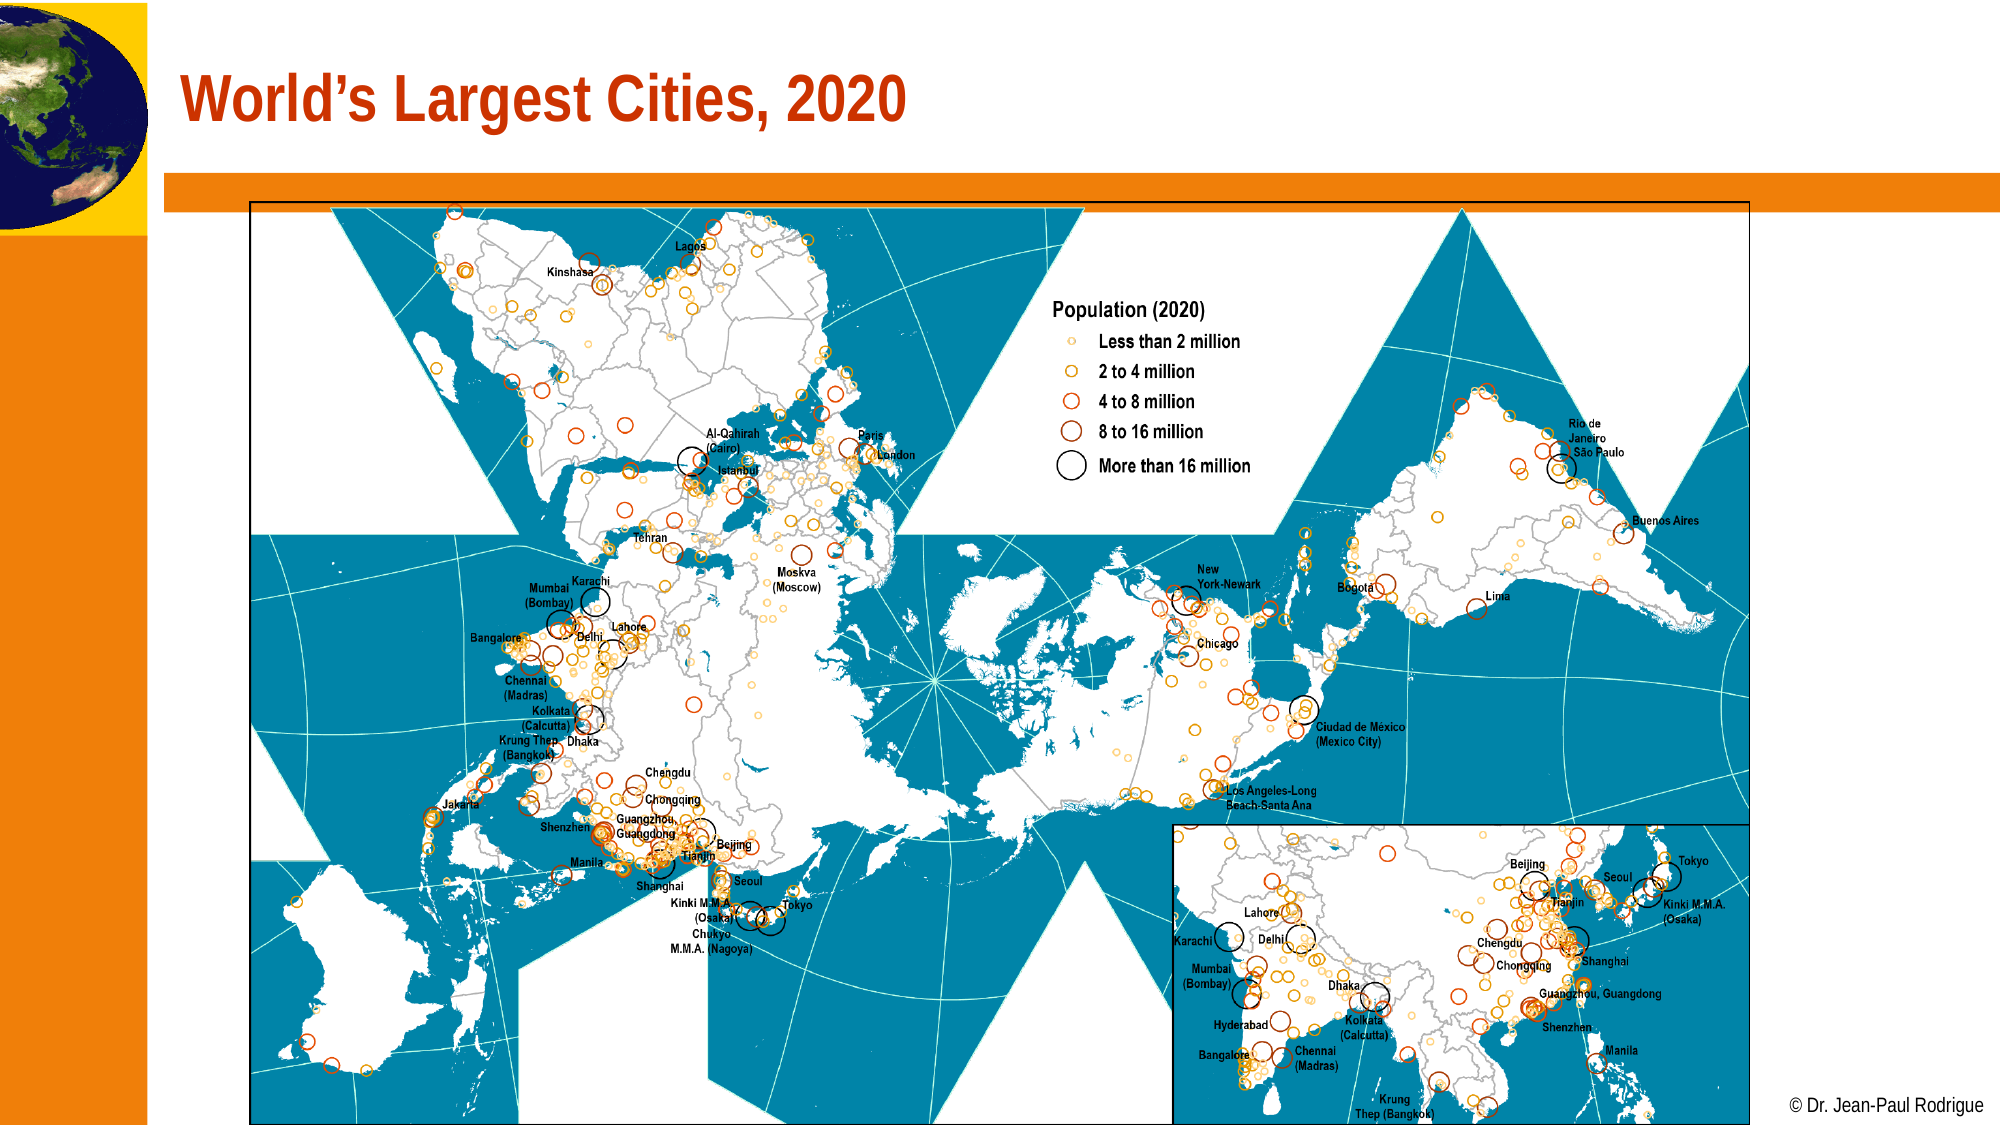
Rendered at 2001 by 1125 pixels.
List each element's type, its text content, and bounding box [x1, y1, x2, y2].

picture [1501, 1031, 1516, 1046]
picture [1616, 1065, 1623, 1073]
picture [1061, 657, 1074, 669]
picture [847, 625, 870, 660]
picture [249, 201, 1751, 1125]
picture [515, 888, 534, 908]
picture [1595, 1073, 1603, 1080]
picture [279, 1045, 293, 1059]
picture [451, 938, 487, 1047]
picture [443, 877, 482, 899]
picture [1264, 1084, 1280, 1115]
picture [861, 439, 901, 476]
picture [1298, 546, 1311, 568]
picture [882, 432, 896, 456]
picture [1173, 823, 1624, 1125]
picture [1618, 1095, 1654, 1125]
picture [496, 664, 513, 675]
picture [414, 332, 458, 402]
picture [958, 544, 980, 561]
picture [1282, 576, 1298, 630]
picture [481, 884, 486, 903]
picture [425, 907, 436, 919]
picture [793, 420, 801, 431]
picture [284, 865, 443, 1073]
picture [558, 868, 585, 880]
picture [940, 388, 1713, 854]
picture [787, 882, 810, 898]
picture [888, 743, 897, 750]
picture [767, 426, 777, 436]
picture [1134, 564, 1142, 569]
picture [449, 824, 514, 873]
picture [475, 1036, 486, 1056]
picture [549, 870, 556, 879]
picture [1617, 1089, 1623, 1103]
picture [543, 895, 552, 900]
picture [467, 925, 471, 938]
picture [1646, 825, 1663, 838]
picture [1627, 1073, 1638, 1086]
picture [720, 899, 789, 925]
picture [1005, 690, 1013, 698]
picture [1586, 1034, 1613, 1071]
title World’s Largest Cities, 2020 [165, 16, 1966, 173]
picture [1104, 552, 1128, 569]
picture [1706, 582, 1711, 591]
picture [573, 812, 585, 823]
picture [0, 3, 149, 231]
picture [933, 862, 1173, 1125]
picture [1173, 916, 1178, 930]
picture [1611, 1085, 1618, 1093]
picture [876, 686, 889, 702]
picture [1009, 702, 1045, 738]
picture [1616, 838, 1671, 925]
picture [532, 884, 545, 893]
picture [1020, 691, 1032, 698]
picture [997, 712, 1002, 720]
picture [908, 610, 918, 626]
picture [1003, 702, 1013, 717]
picture [929, 676, 938, 685]
